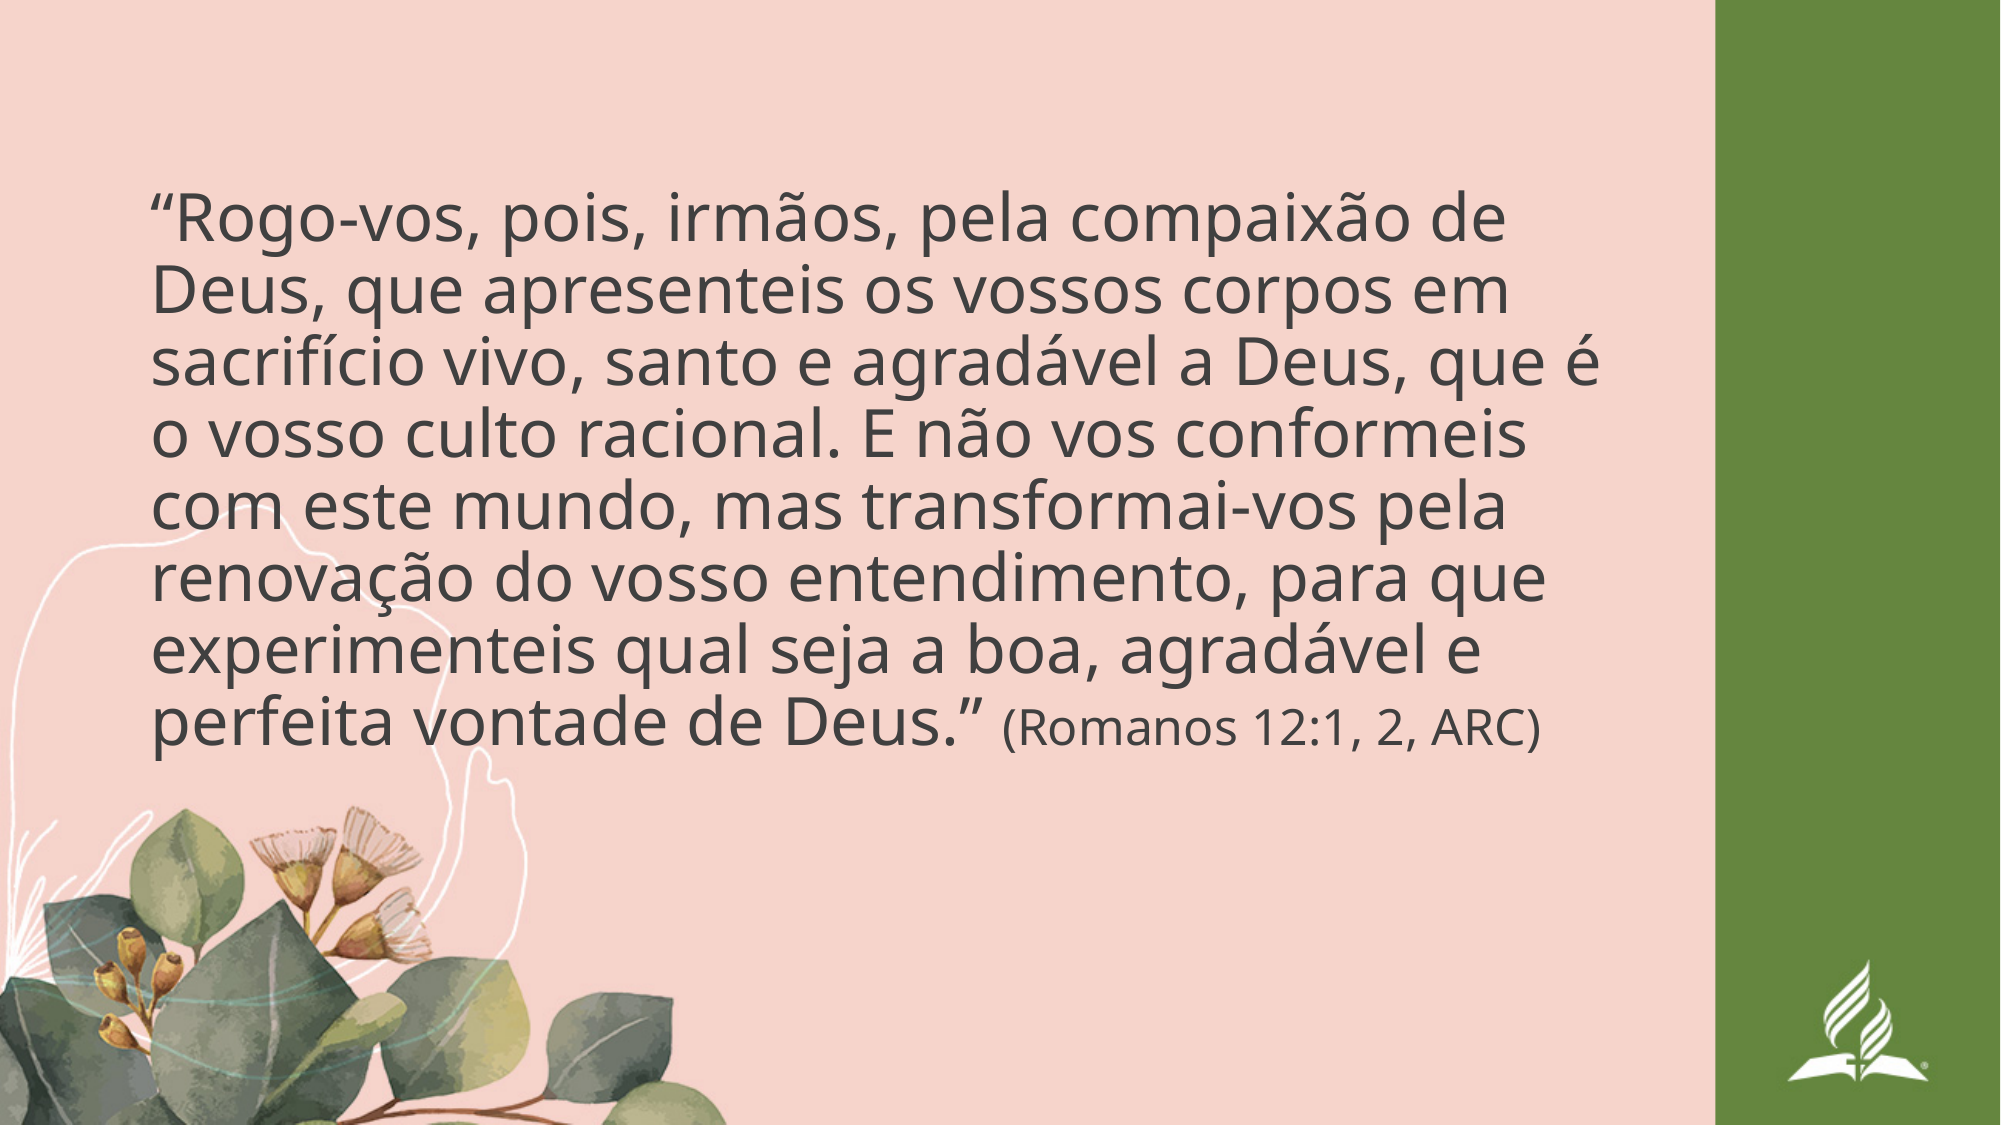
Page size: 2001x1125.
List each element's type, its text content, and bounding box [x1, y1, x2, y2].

list “Rogo-vos, pois, irmãos, pela compaixão de Deus, que apresenteis os vossos corpos em sacrifício vivo, santo e agradável a Deus, que é o vosso culto racional. E não vos conformeis com este mundo, mas transformai-vos pela renovação do vosso entendimento, para que experimenteis qual seja a boa, agradável e perfeita vontade de Deus.” (Romanos 12:1, 2, ARC) [135, 106, 1651, 838]
picture [0, 0, 2001, 1125]
